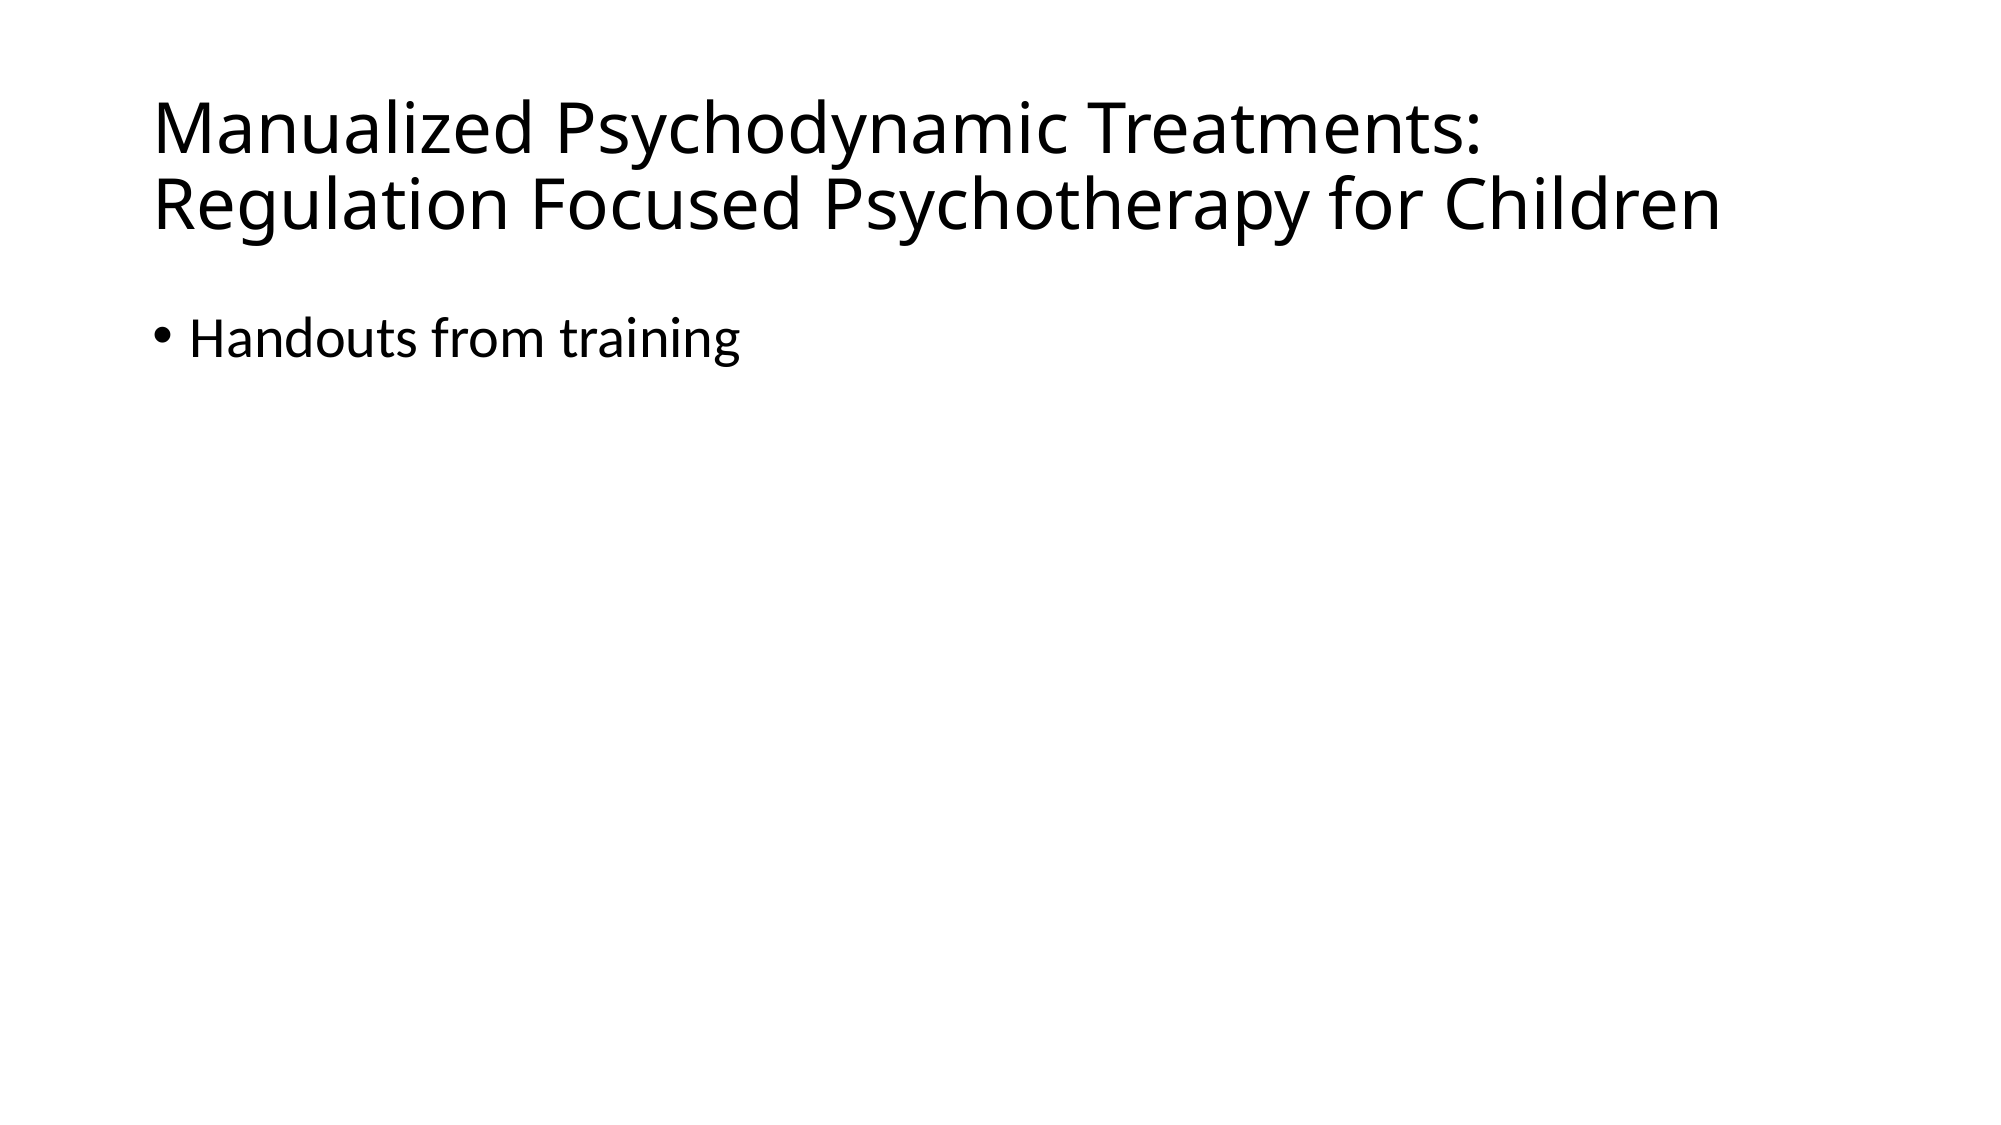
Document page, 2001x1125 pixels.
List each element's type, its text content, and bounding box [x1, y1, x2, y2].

list Handouts from training [137, 299, 1863, 1014]
title Manualized Psychodynamic Treatments: Regulation Focused Psychotherapy for Children [137, 59, 1863, 278]
